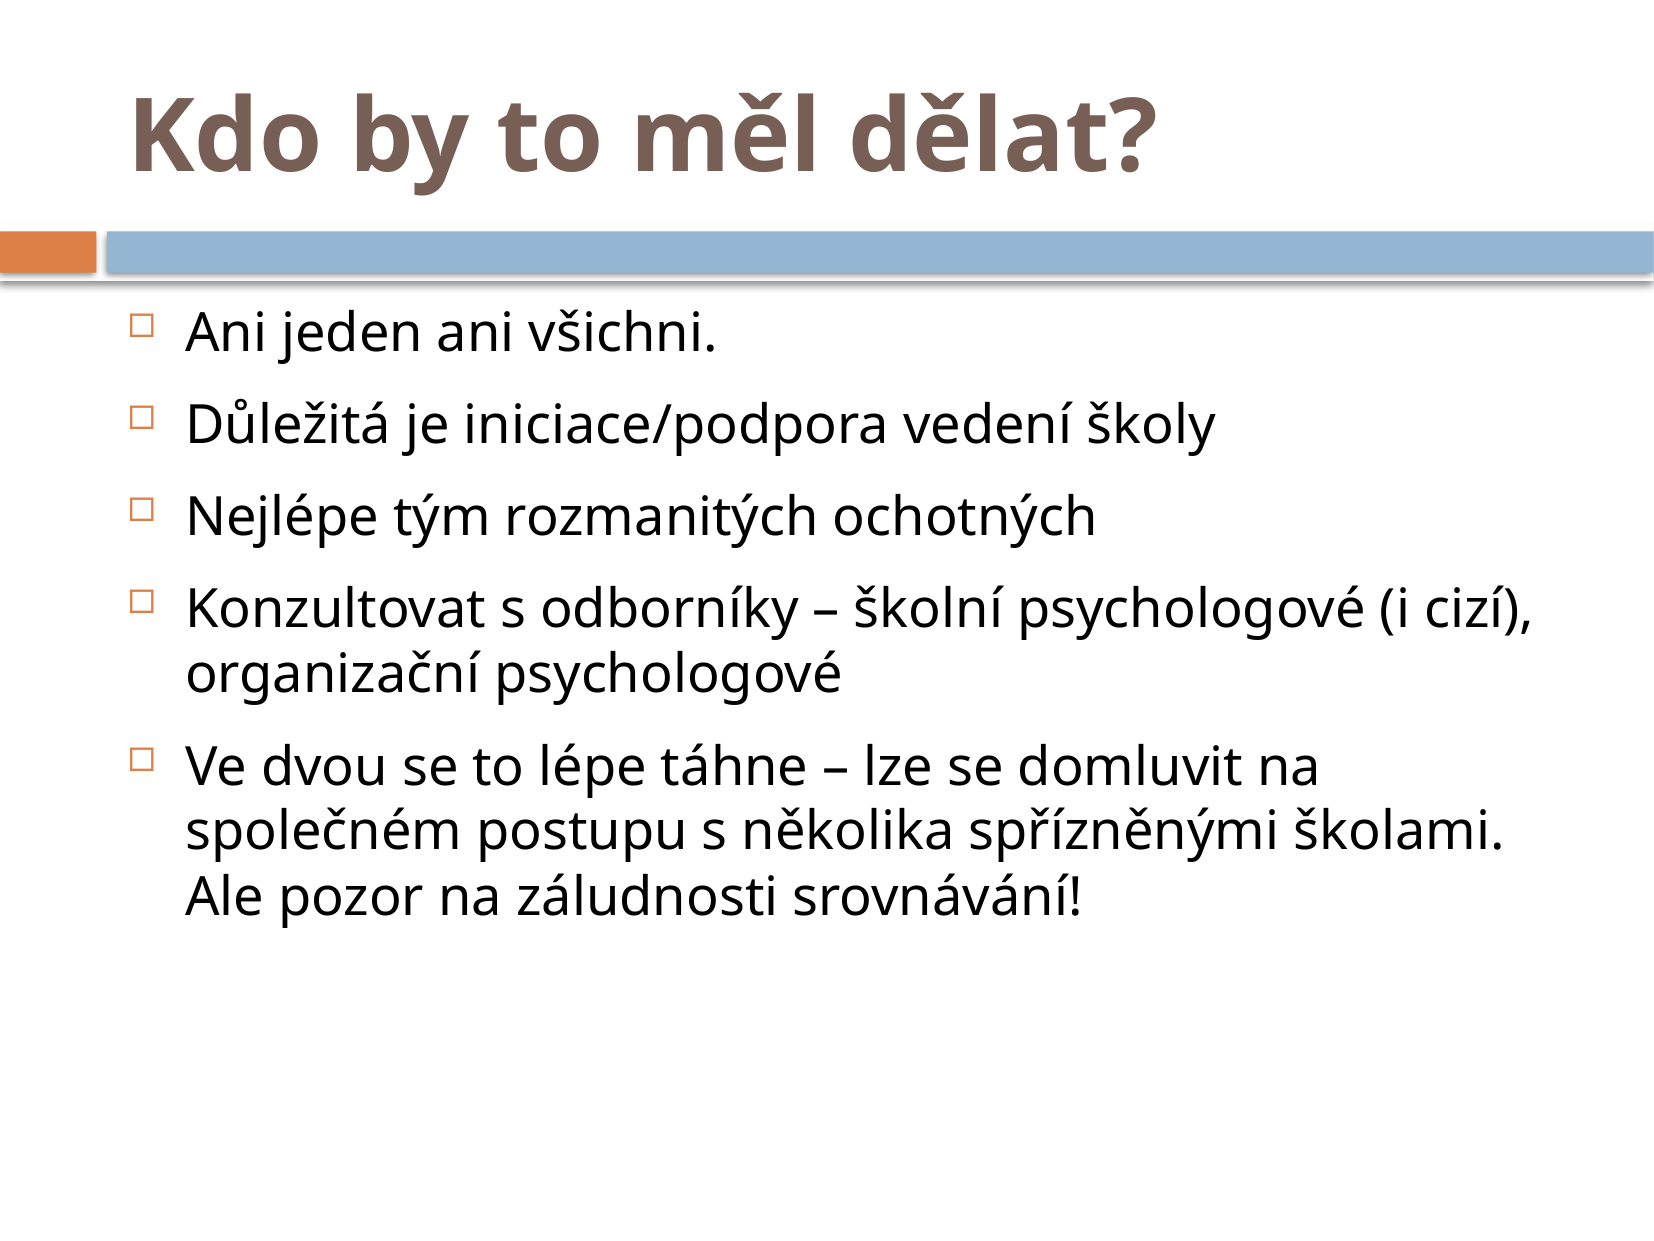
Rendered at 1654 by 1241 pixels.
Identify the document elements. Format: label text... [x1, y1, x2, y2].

title Kdo by to měl dělat? [110, 41, 1586, 221]
list Ani jeden ani všichni. Důležitá je iniciace/podpora vedení školy Nejlépe tým rozmanitých ochotných Konzultovat s odborníky – školní psychologové (i cizí), organizační psychologové Ve dvou se to lépe táhne – lze se domluvit na společném postupu s několika spřízněnými školami. Ale pozor na záludnosti srovnávání! [110, 289, 1586, 1103]
